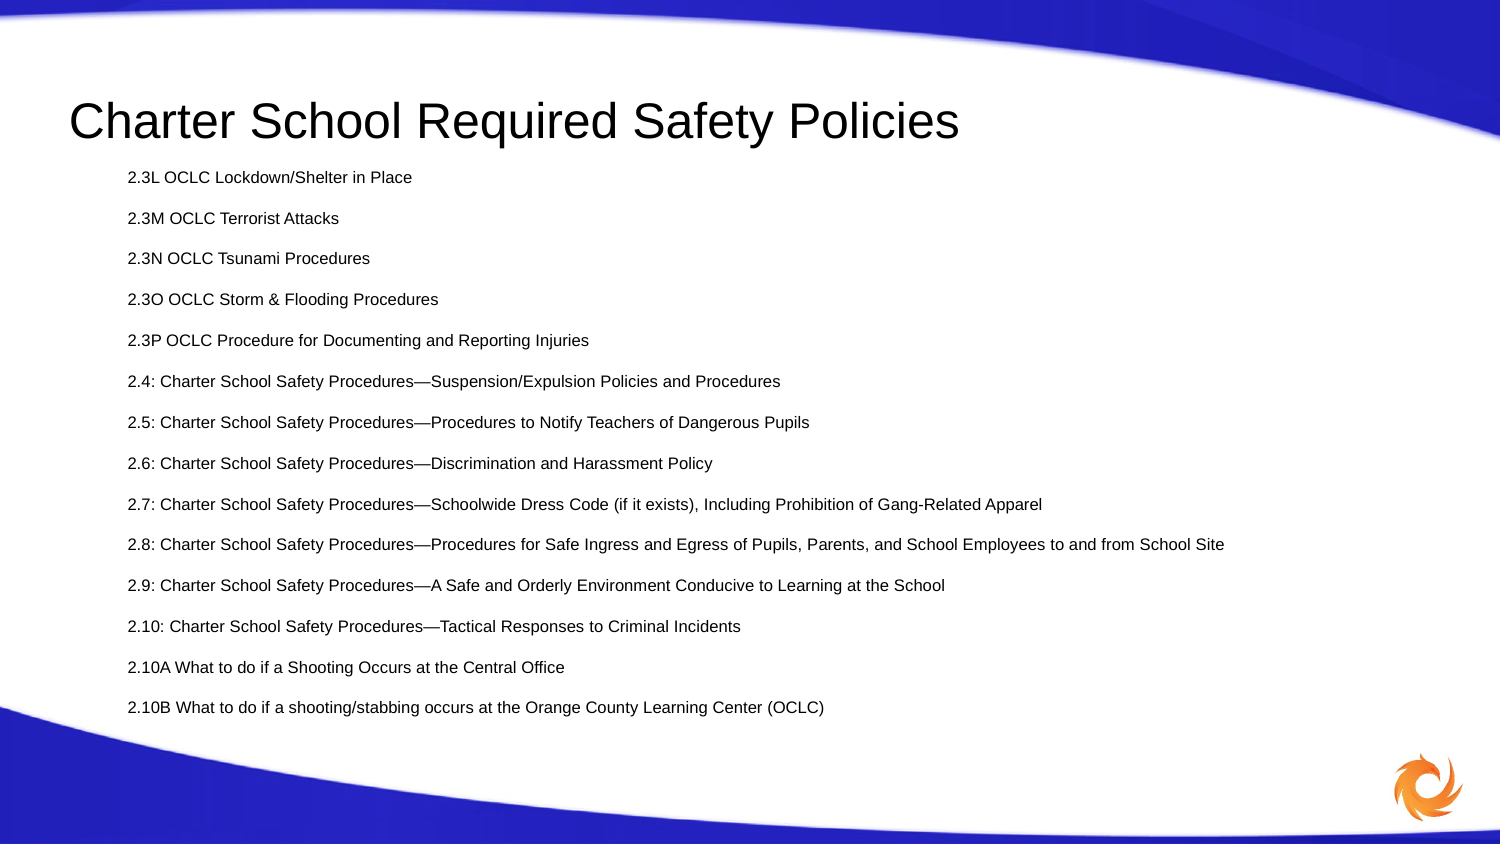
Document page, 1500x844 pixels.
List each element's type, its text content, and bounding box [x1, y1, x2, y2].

title Charter School Required Safety Policies [53, 48, 1329, 190]
text_box 2.3L OCLC Lockdown/Shelter in Place 2.3M OCLC Terrorist Attacks 2.3N OCLC Tsunami Procedures 2.3O OCLC Storm & Flooding Procedures 2.3P OCLC Procedure for Documenting and Reporting Injuries 2.4: Charter School Safety Procedures—Suspension/Expulsion Policies and Procedures 2.5: Charter School Safety Procedures—Procedures to Notify Teachers of Dangerous Pupils 2.6: Charter School Safety Procedures—Discrimination and Harassment Policy 2.7: Charter School Safety Procedures—Schoolwide Dress Code (if it exists), Including Prohibition of Gang-Related Apparel 2.8: Charter School Safety Procedures—Procedures for Safe Ingress and Egress of Pupils, Parents, and School Employees to and from School Site 2.9: Charter School Safety Procedures—A Safe and Orderly Environment Conducive to Learning at the School 2.10: Charter School Safety Procedures—Tactical Responses to Criminal Incidents 2.10A What to do if a Shooting Occurs at the Central Office 2.10B What to do if a shooting/stabbing occurs at the Orange County Learning Center (OCLC) [112, 159, 1388, 750]
picture [0, 0, 1500, 844]
